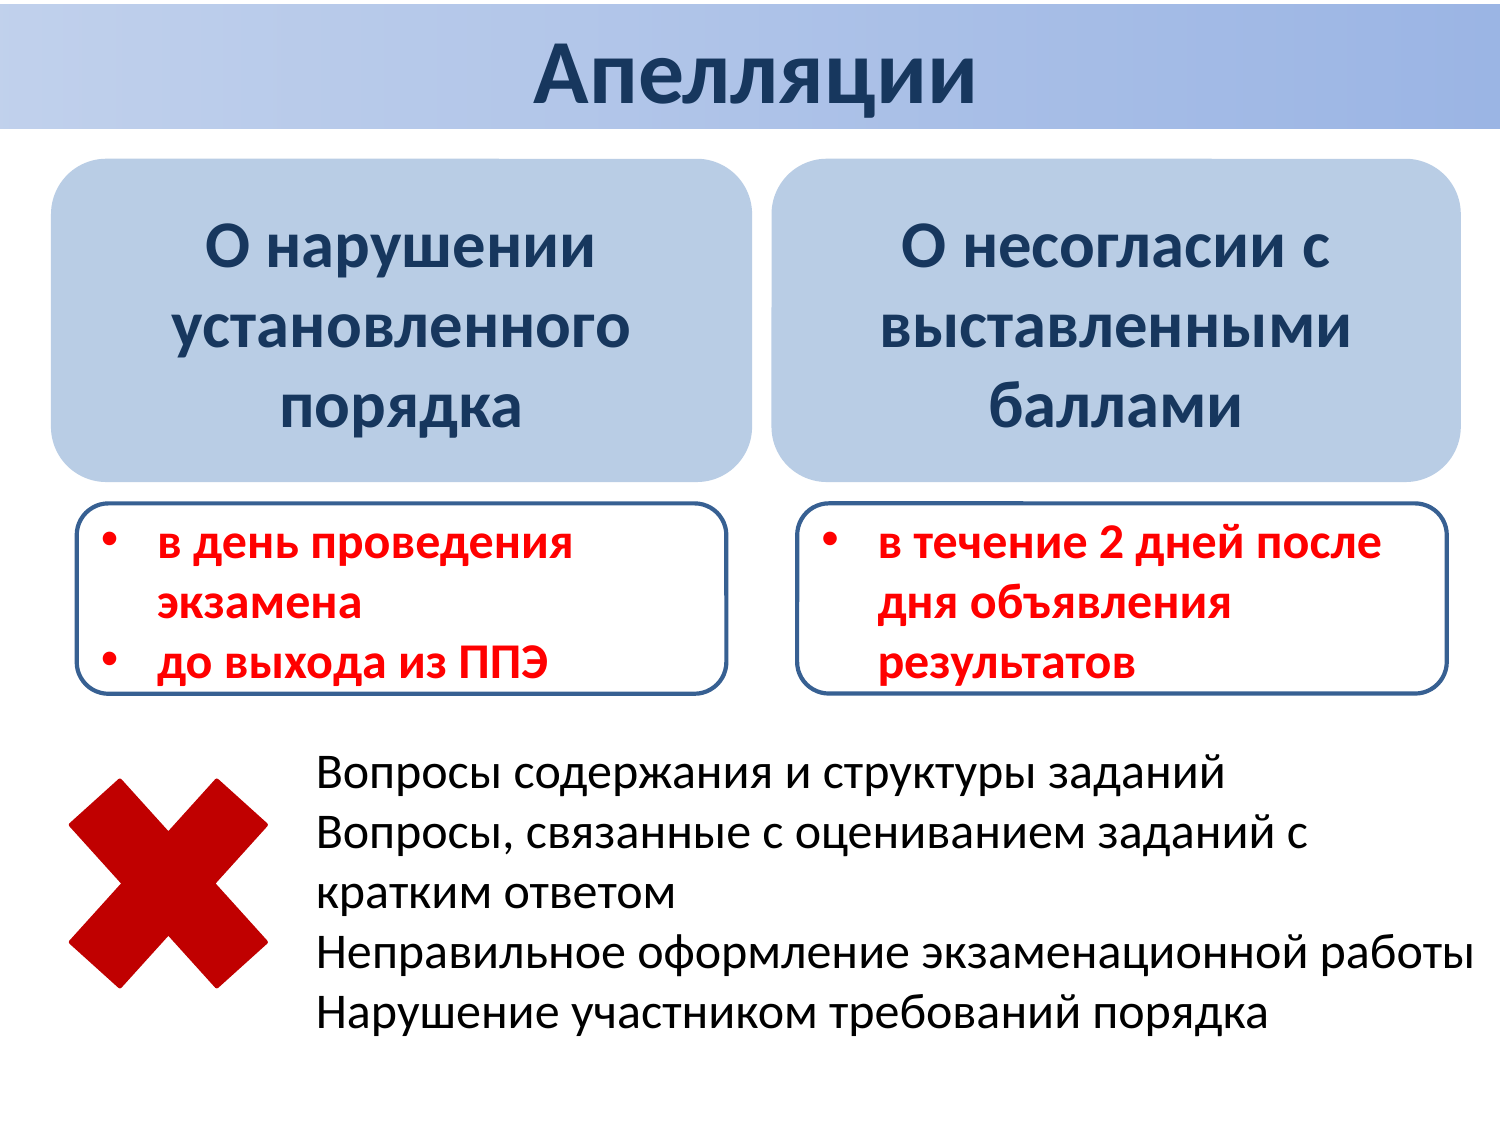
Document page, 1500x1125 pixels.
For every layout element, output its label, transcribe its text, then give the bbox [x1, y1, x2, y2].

text_box Вопросы содержания и структуры заданий Вопросы, связанные с оцениванием заданий с кратким ответом Неправильное оформление экзаменационной работы Нарушение участником требований порядка [301, 730, 1500, 1046]
text_box Апелляции [0, 4, 1500, 129]
text_box в течение 2 дней после дня объявления результатов [795, 501, 1449, 696]
text_box в день проведения экзамена до выхода из ППЭ [74, 501, 729, 696]
text_box [68, 778, 268, 989]
text_box О несогласии с выставленными баллами [771, 158, 1461, 483]
text_box О нарушении установленного порядка [50, 158, 753, 483]
